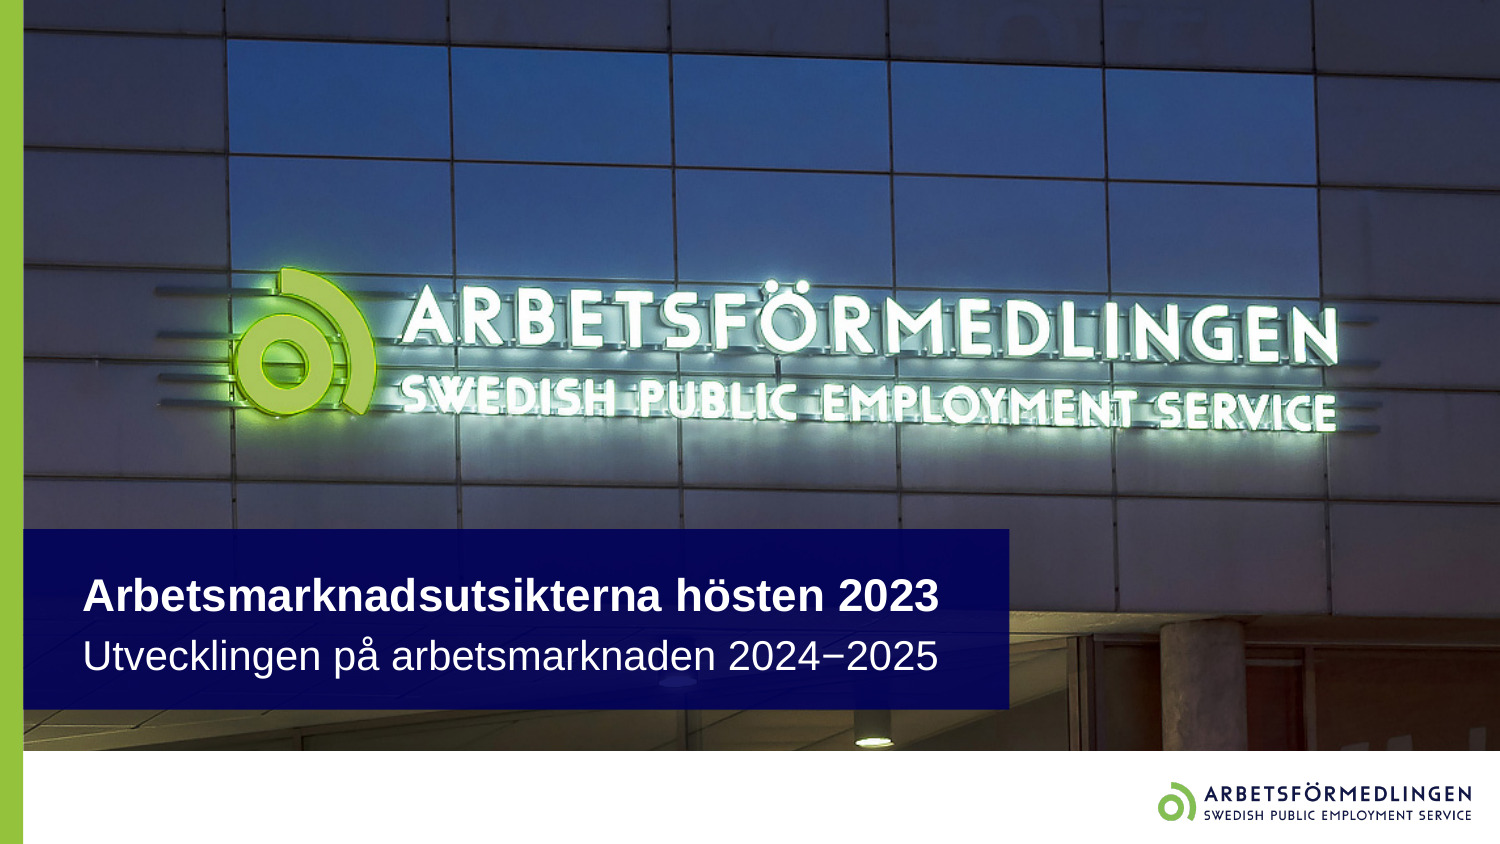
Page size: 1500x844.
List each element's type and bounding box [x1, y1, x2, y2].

picture [22, 0, 1500, 751]
picture [1158, 782, 1471, 821]
